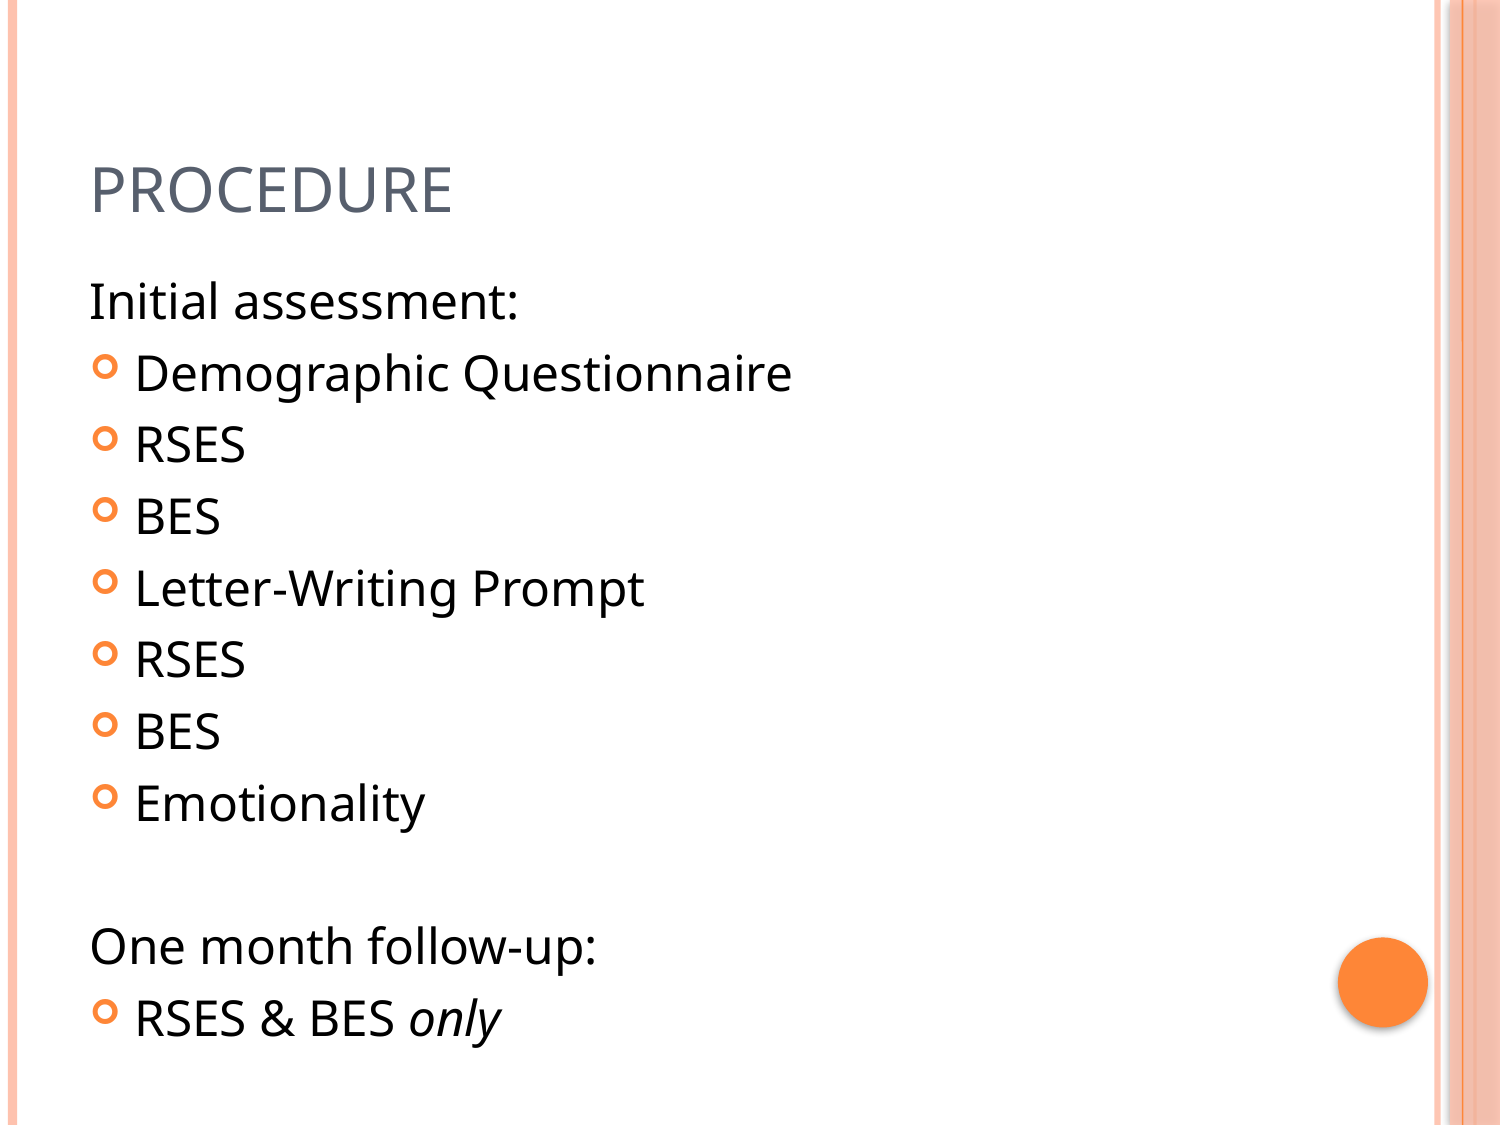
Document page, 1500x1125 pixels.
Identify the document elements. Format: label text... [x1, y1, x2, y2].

title Procedure [75, 45, 1300, 233]
list Initial assessment: Demographic Questionnaire RSES BES Letter-Writing Prompt RSES BES Emotionality One month follow-up: RSES & BES only [75, 262, 1300, 1062]
